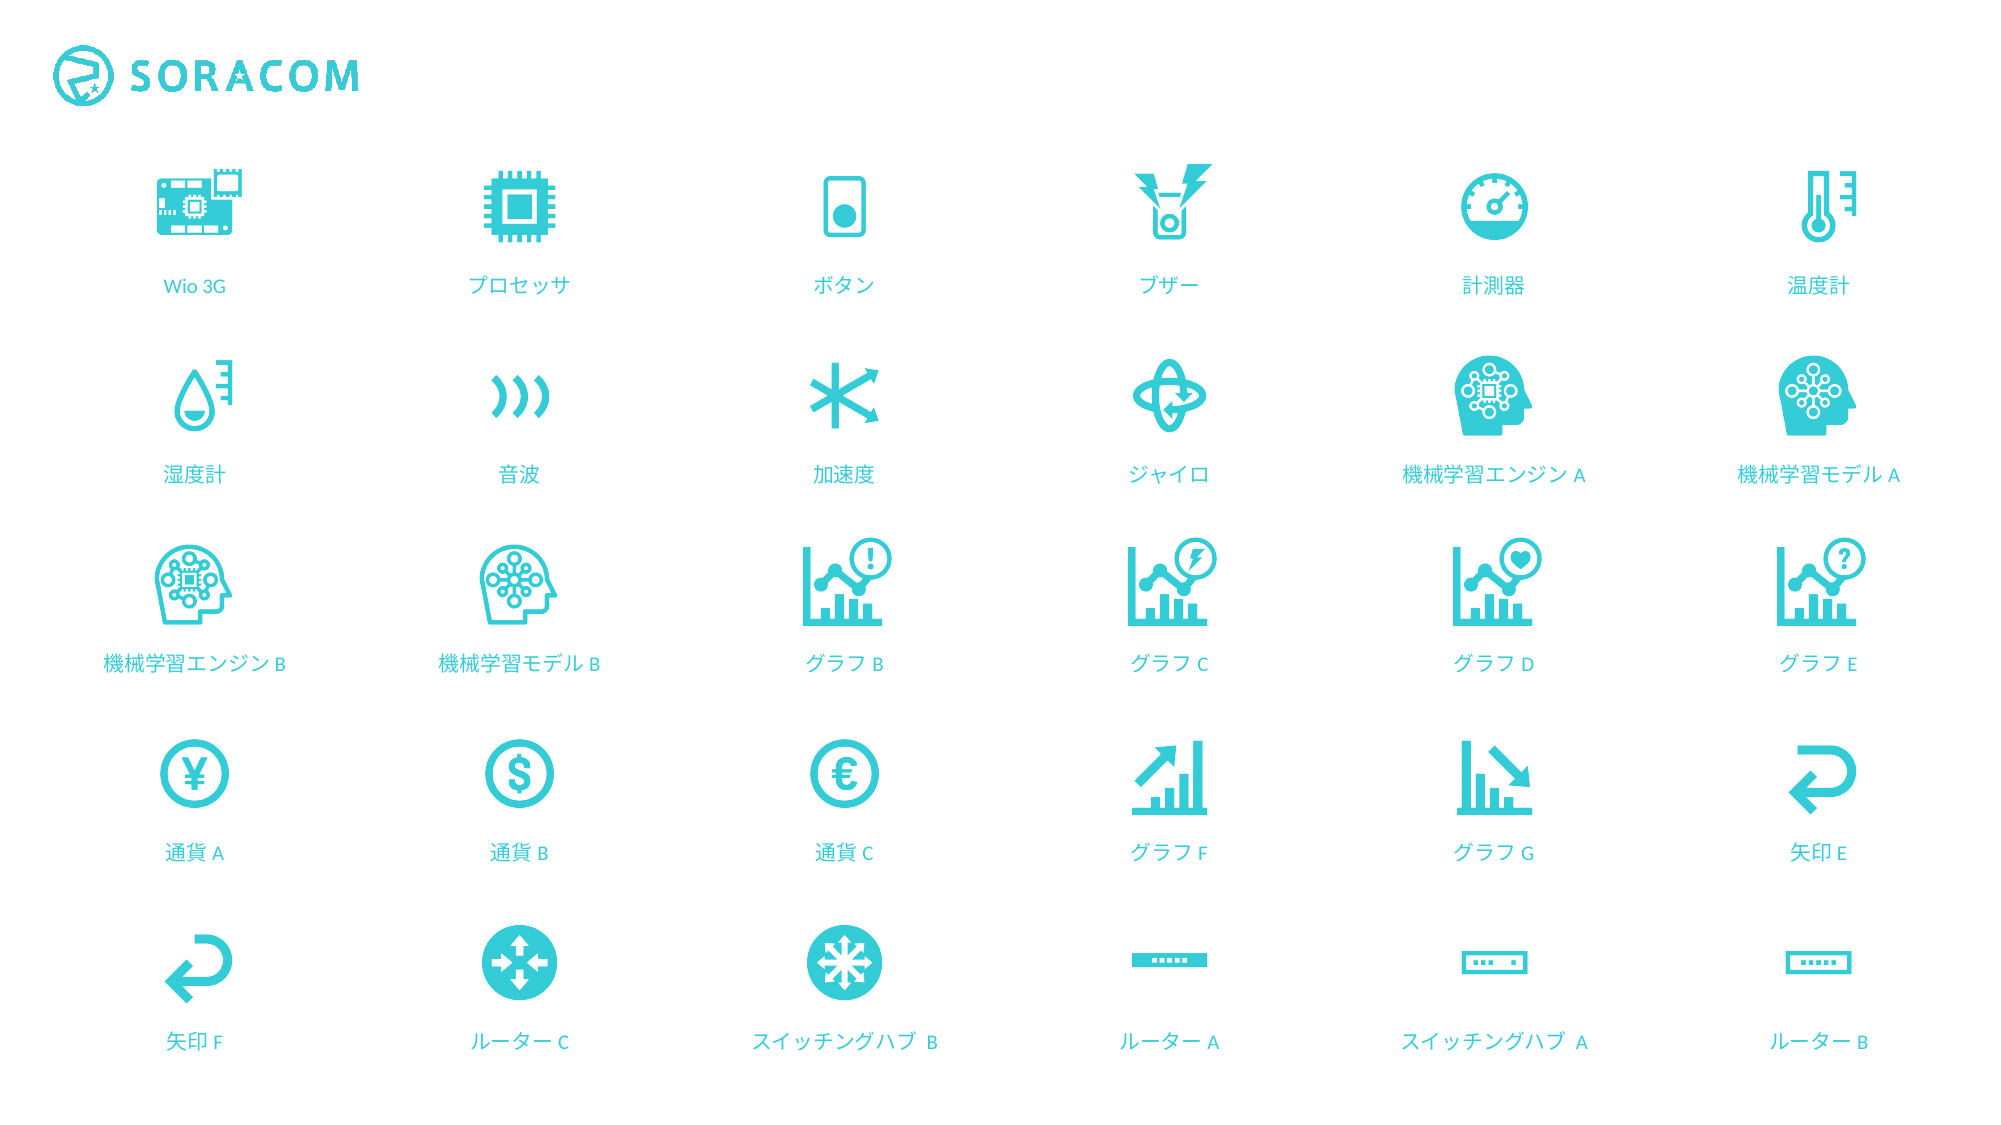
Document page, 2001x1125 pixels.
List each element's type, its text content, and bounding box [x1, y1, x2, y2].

picture [785, 714, 904, 833]
text_box グラフD [1439, 644, 1549, 684]
text_box 通貨C [800, 833, 889, 873]
picture [785, 336, 904, 455]
picture [135, 903, 254, 1022]
text_box スイッチングハブ B [736, 1021, 953, 1062]
picture [460, 714, 579, 833]
picture [1759, 525, 1878, 644]
text_box 湿度計 [148, 455, 241, 495]
picture [1434, 903, 1554, 1022]
picture [135, 147, 254, 266]
picture [1110, 147, 1229, 266]
text_box 温度計 [1772, 266, 1865, 306]
picture [135, 714, 254, 833]
picture [1759, 147, 1878, 266]
picture [785, 525, 904, 644]
text_box Wio 3G [148, 266, 241, 306]
picture [1110, 336, 1229, 455]
text_box ルーターC [455, 1021, 584, 1062]
text_box 矢印F [151, 1022, 238, 1062]
picture [1434, 336, 1554, 455]
text_box 機械学習エンジンB [88, 643, 301, 684]
picture [135, 525, 254, 644]
text_box プロセッサ [453, 265, 587, 306]
picture [1110, 525, 1229, 644]
text_box 機械学習モデルB [424, 643, 616, 684]
picture [1110, 903, 1229, 1022]
picture [1759, 336, 1878, 455]
text_box スイッチングハブ A [1385, 1021, 1603, 1062]
picture [1110, 714, 1229, 833]
text_box 機械学習モデルA [1723, 454, 1915, 495]
text_box ルーターA [1104, 1021, 1234, 1062]
text_box 計測器 [1448, 266, 1540, 306]
text_box ルーターB [1754, 1021, 1884, 1062]
text_box 機械学習エンジンA [1387, 454, 1601, 495]
text_box ブザー [1123, 266, 1216, 306]
picture [785, 903, 904, 1022]
text_box ジャイロ [1113, 455, 1226, 495]
picture [460, 525, 579, 644]
picture [53, 45, 358, 106]
text_box 矢印E [1775, 833, 1863, 873]
picture [785, 147, 904, 266]
text_box グラフB [790, 644, 899, 684]
picture [1759, 714, 1878, 833]
picture [460, 336, 579, 455]
text_box 通貨B [475, 833, 564, 873]
text_box 加速度 [798, 455, 891, 495]
text_box グラフG [1439, 833, 1549, 873]
text_box グラフC [1115, 644, 1224, 684]
picture [460, 903, 579, 1022]
picture [460, 147, 579, 266]
text_box 通貨A [150, 833, 239, 873]
picture [1434, 525, 1554, 644]
text_box ボタン [798, 266, 891, 306]
picture [135, 336, 254, 455]
text_box グラフF [1116, 833, 1223, 873]
picture [1434, 147, 1554, 266]
picture [1759, 903, 1878, 1022]
text_box グラフE [1765, 644, 1873, 684]
picture [1434, 714, 1554, 833]
text_box 音波 [484, 455, 556, 495]
